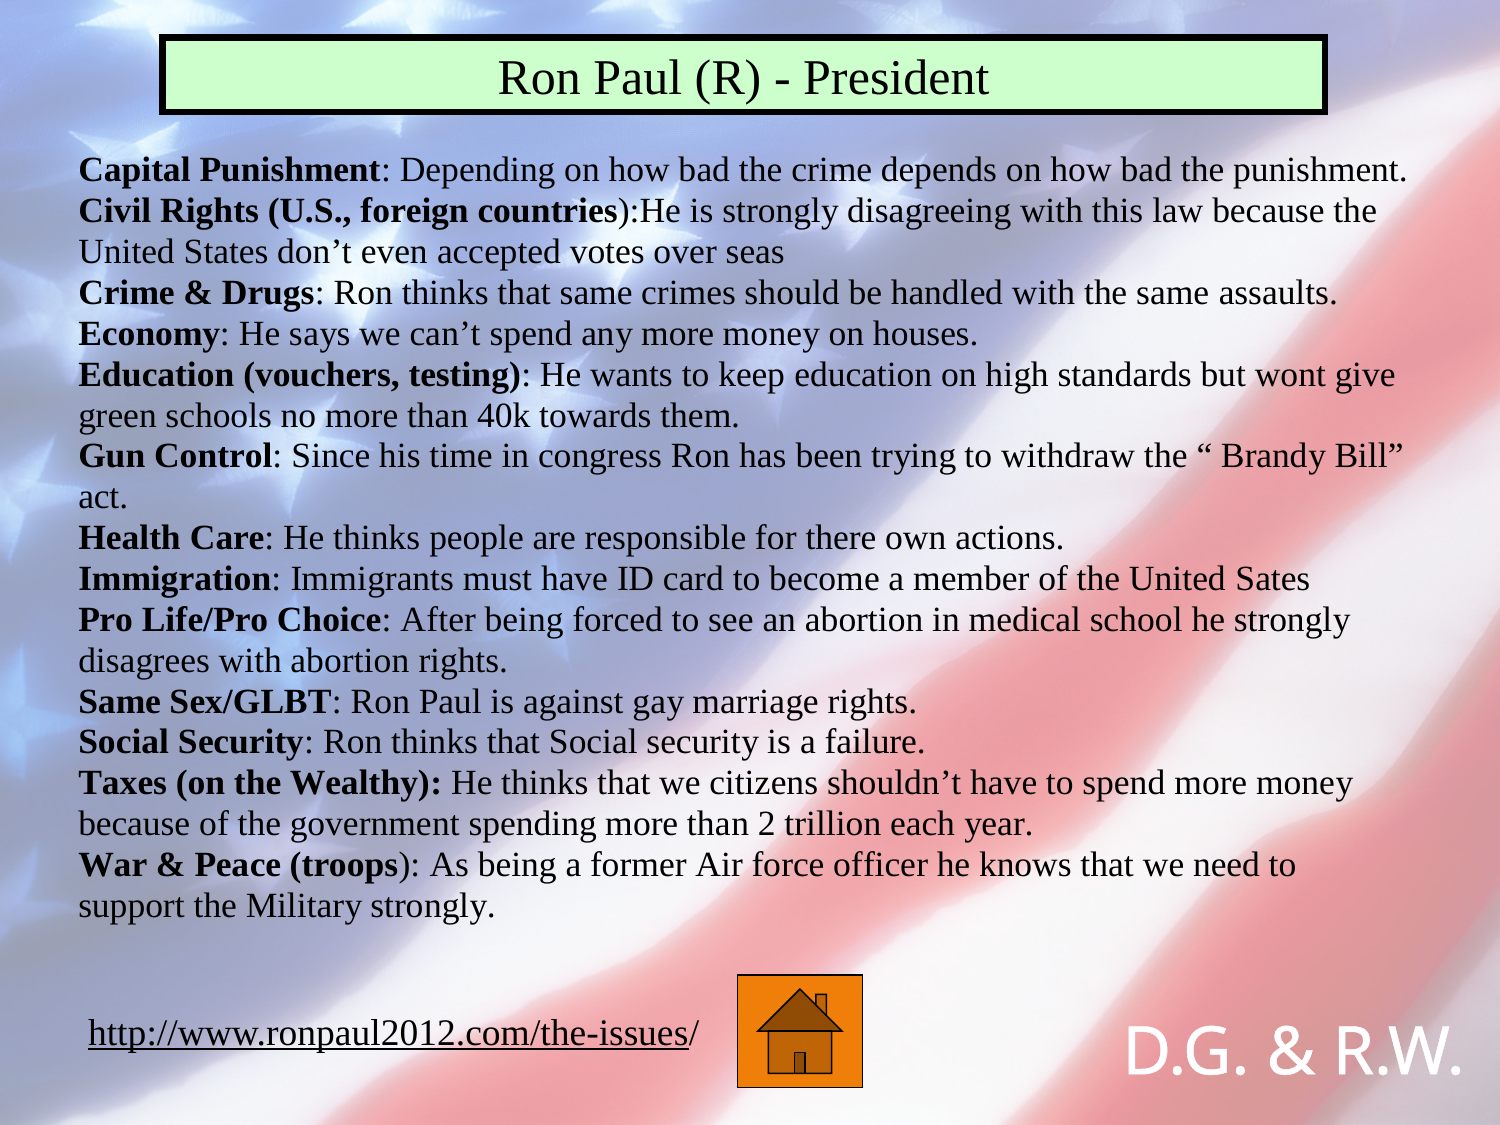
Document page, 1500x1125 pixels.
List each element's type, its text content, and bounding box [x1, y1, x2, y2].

text_box [737, 975, 863, 1088]
subtitle D.G. & R.W. [1087, 999, 1500, 1125]
text_box Ron Paul (R) - President [162, 37, 1325, 113]
picture [24, 149, 1413, 927]
text_box http://www.ronpaul2012.com/the-issues/ [68, 1000, 719, 1061]
